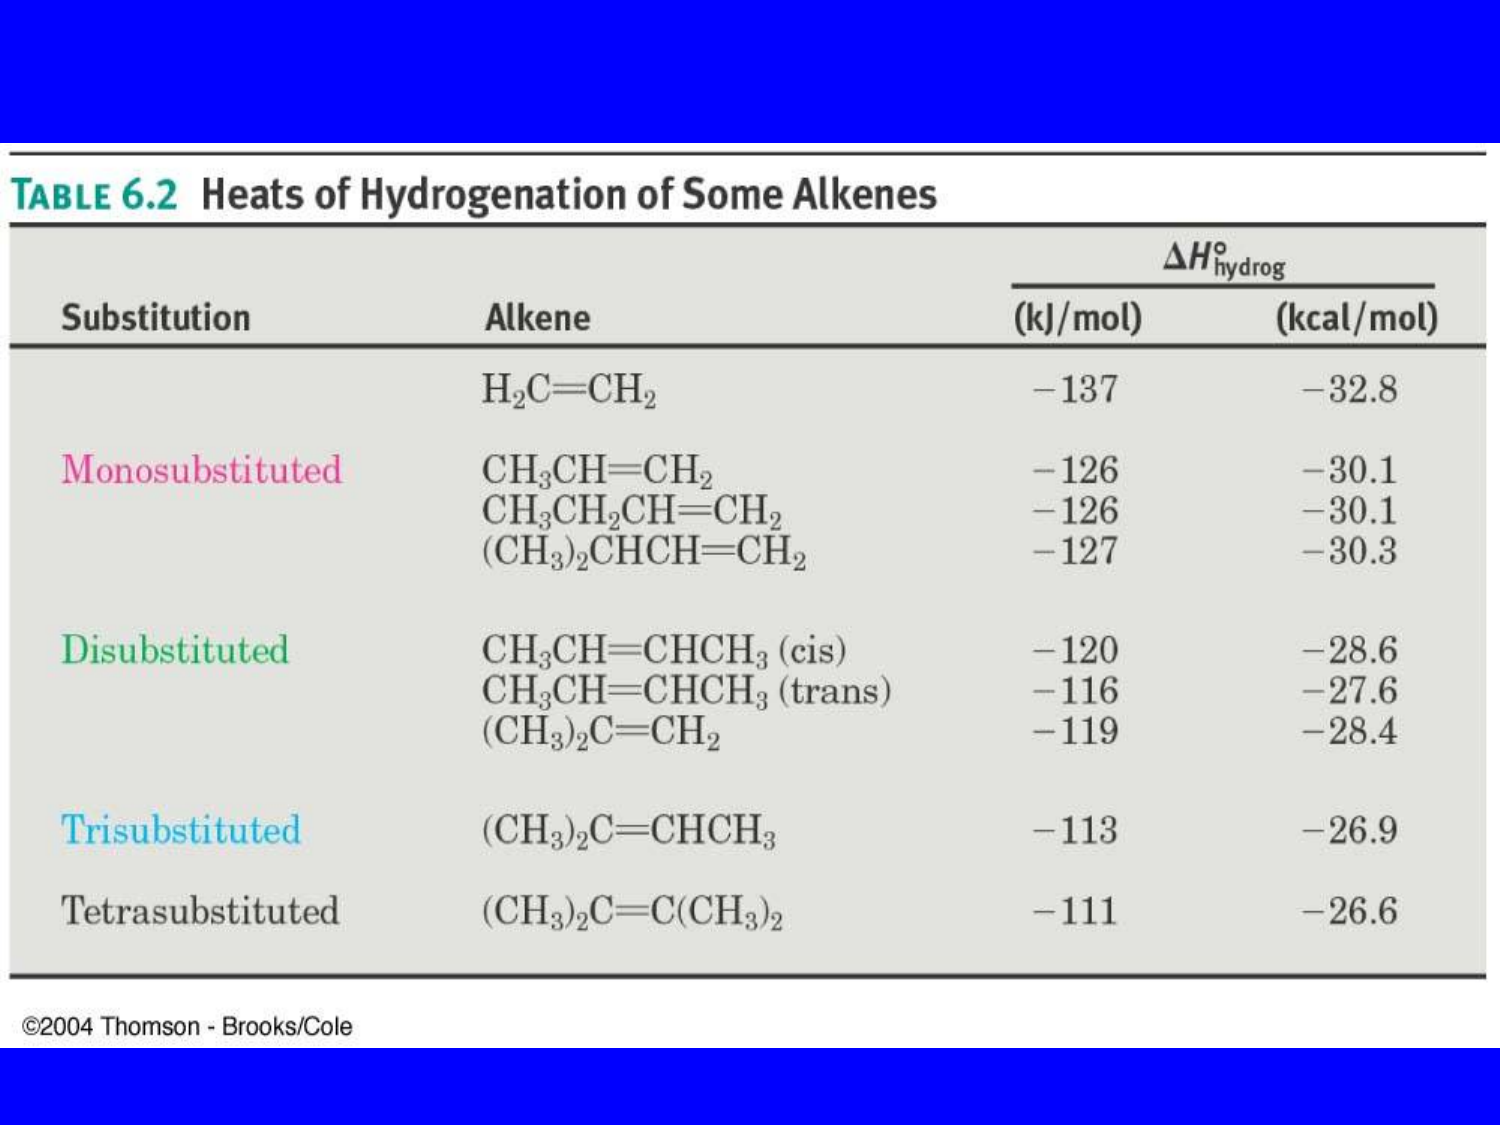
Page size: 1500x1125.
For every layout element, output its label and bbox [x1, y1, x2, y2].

picture [0, 143, 1500, 1049]
